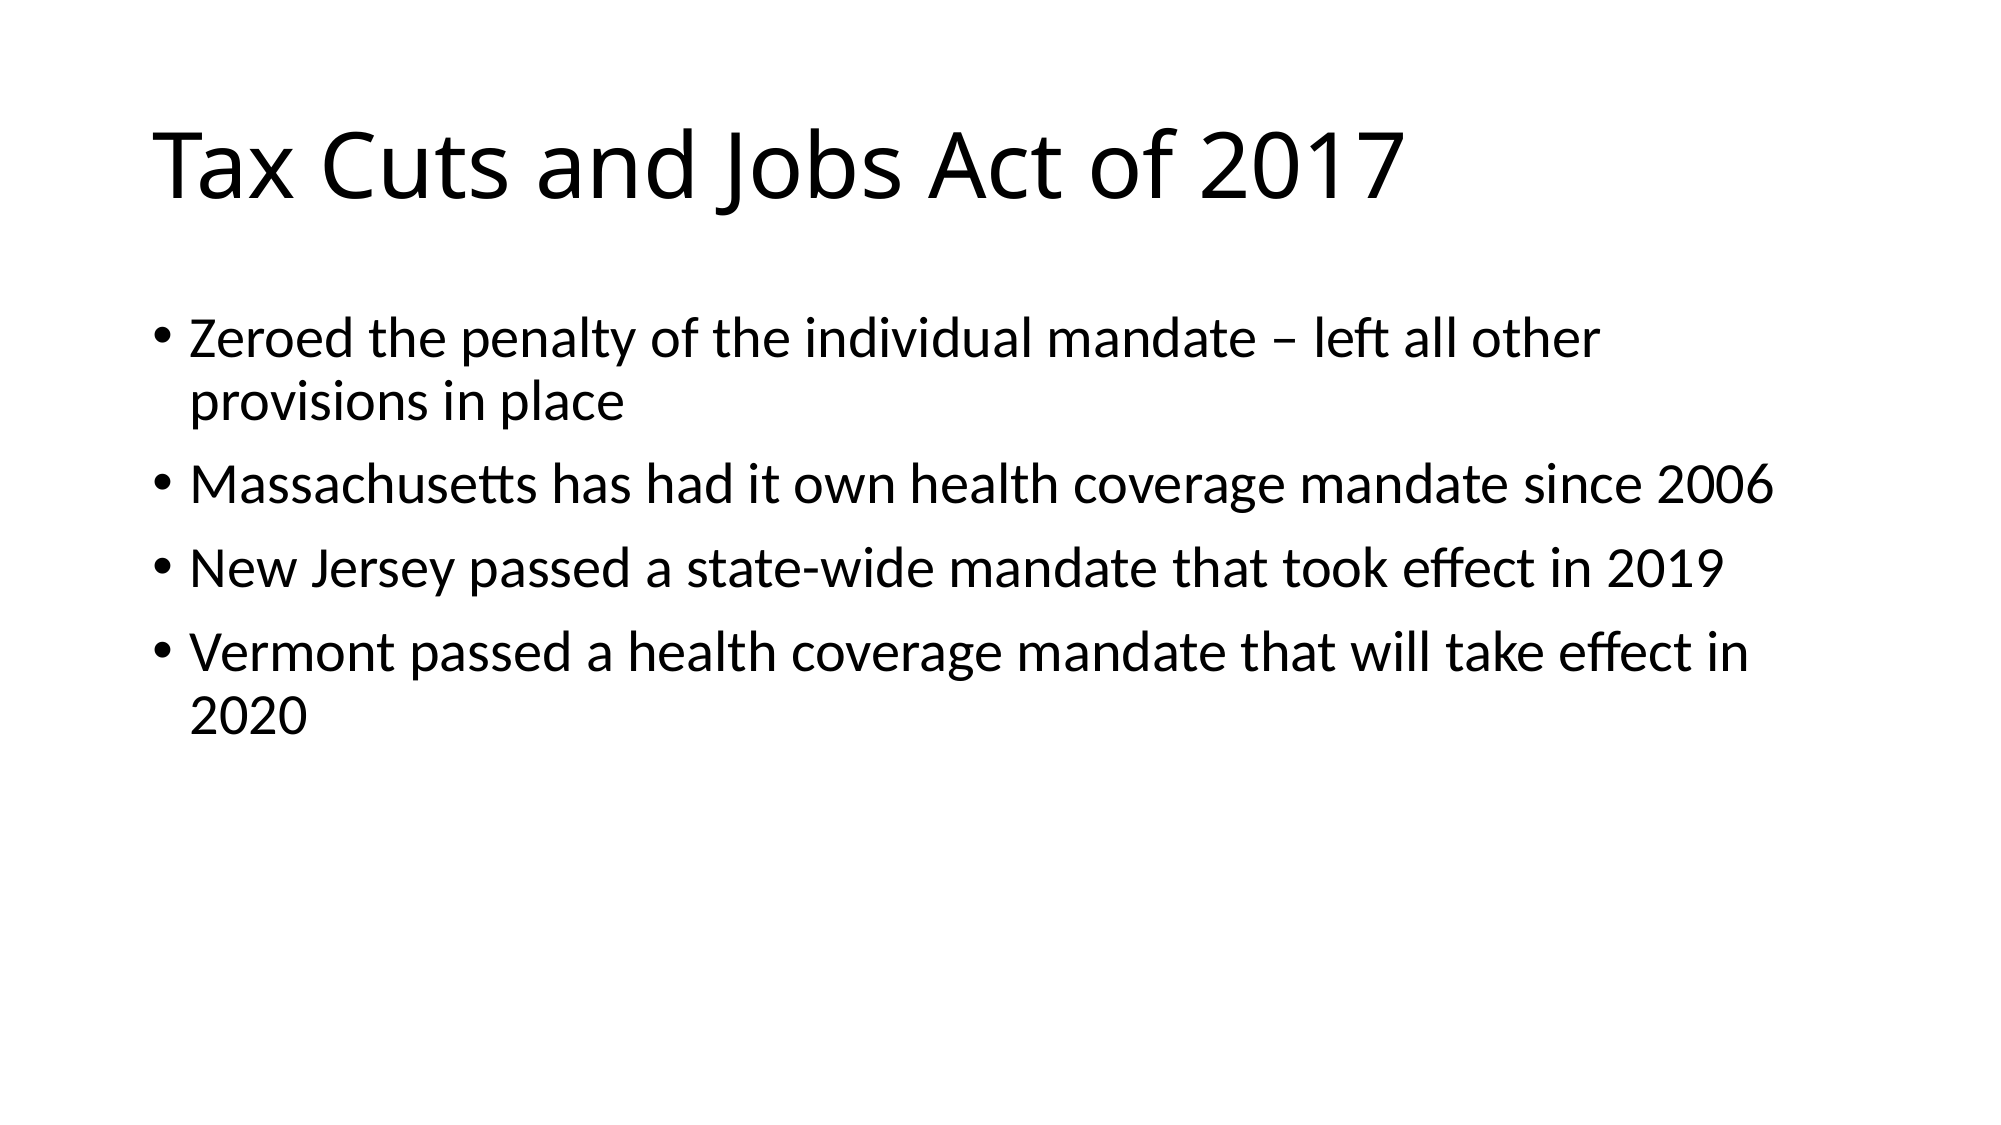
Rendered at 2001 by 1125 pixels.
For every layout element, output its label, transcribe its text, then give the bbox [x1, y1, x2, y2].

list Zeroed the penalty of the individual mandate – left all other provisions in place Massachusetts has had it own health coverage mandate since 2006 New Jersey passed a state-wide mandate that took effect in 2019 Vermont passed a health coverage mandate that will take effect in 2020 [137, 299, 1863, 1014]
title Tax Cuts and Jobs Act of 2017 [137, 59, 1863, 278]
